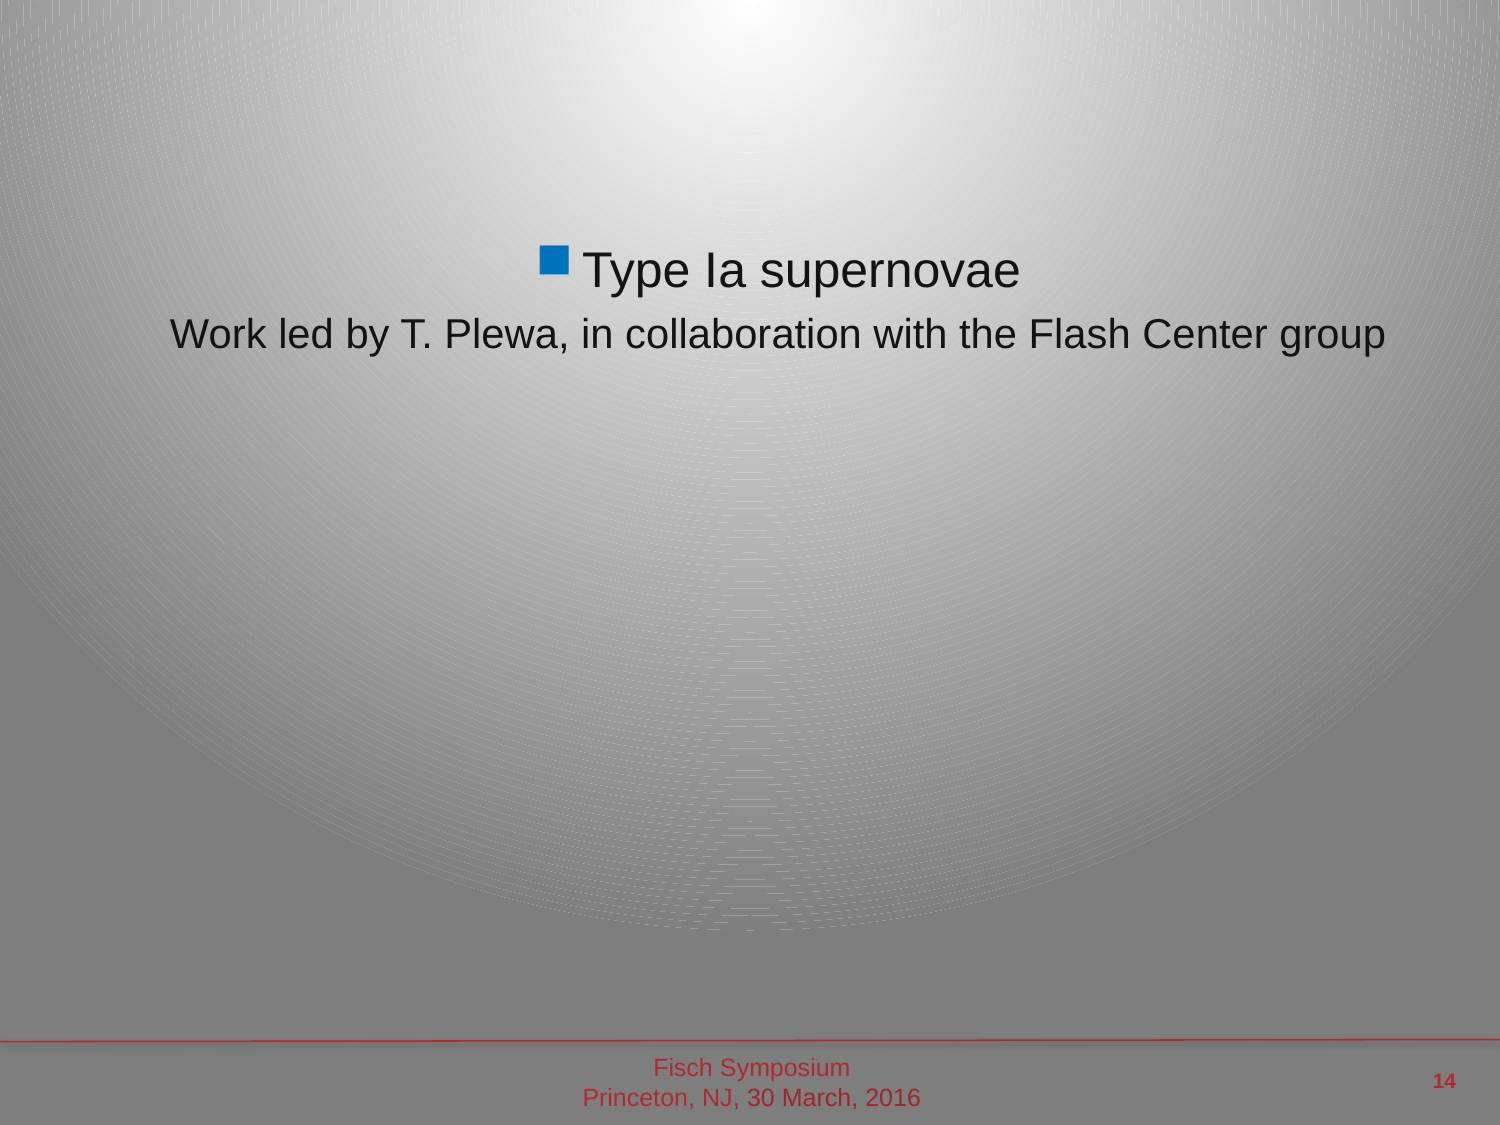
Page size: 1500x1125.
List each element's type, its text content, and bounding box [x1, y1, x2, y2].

slide_number 14 [1411, 1060, 1472, 1118]
list Type Ia supernovae Work led by T. Plewa, in collaboration with the Flash Center group [56, 229, 1500, 367]
